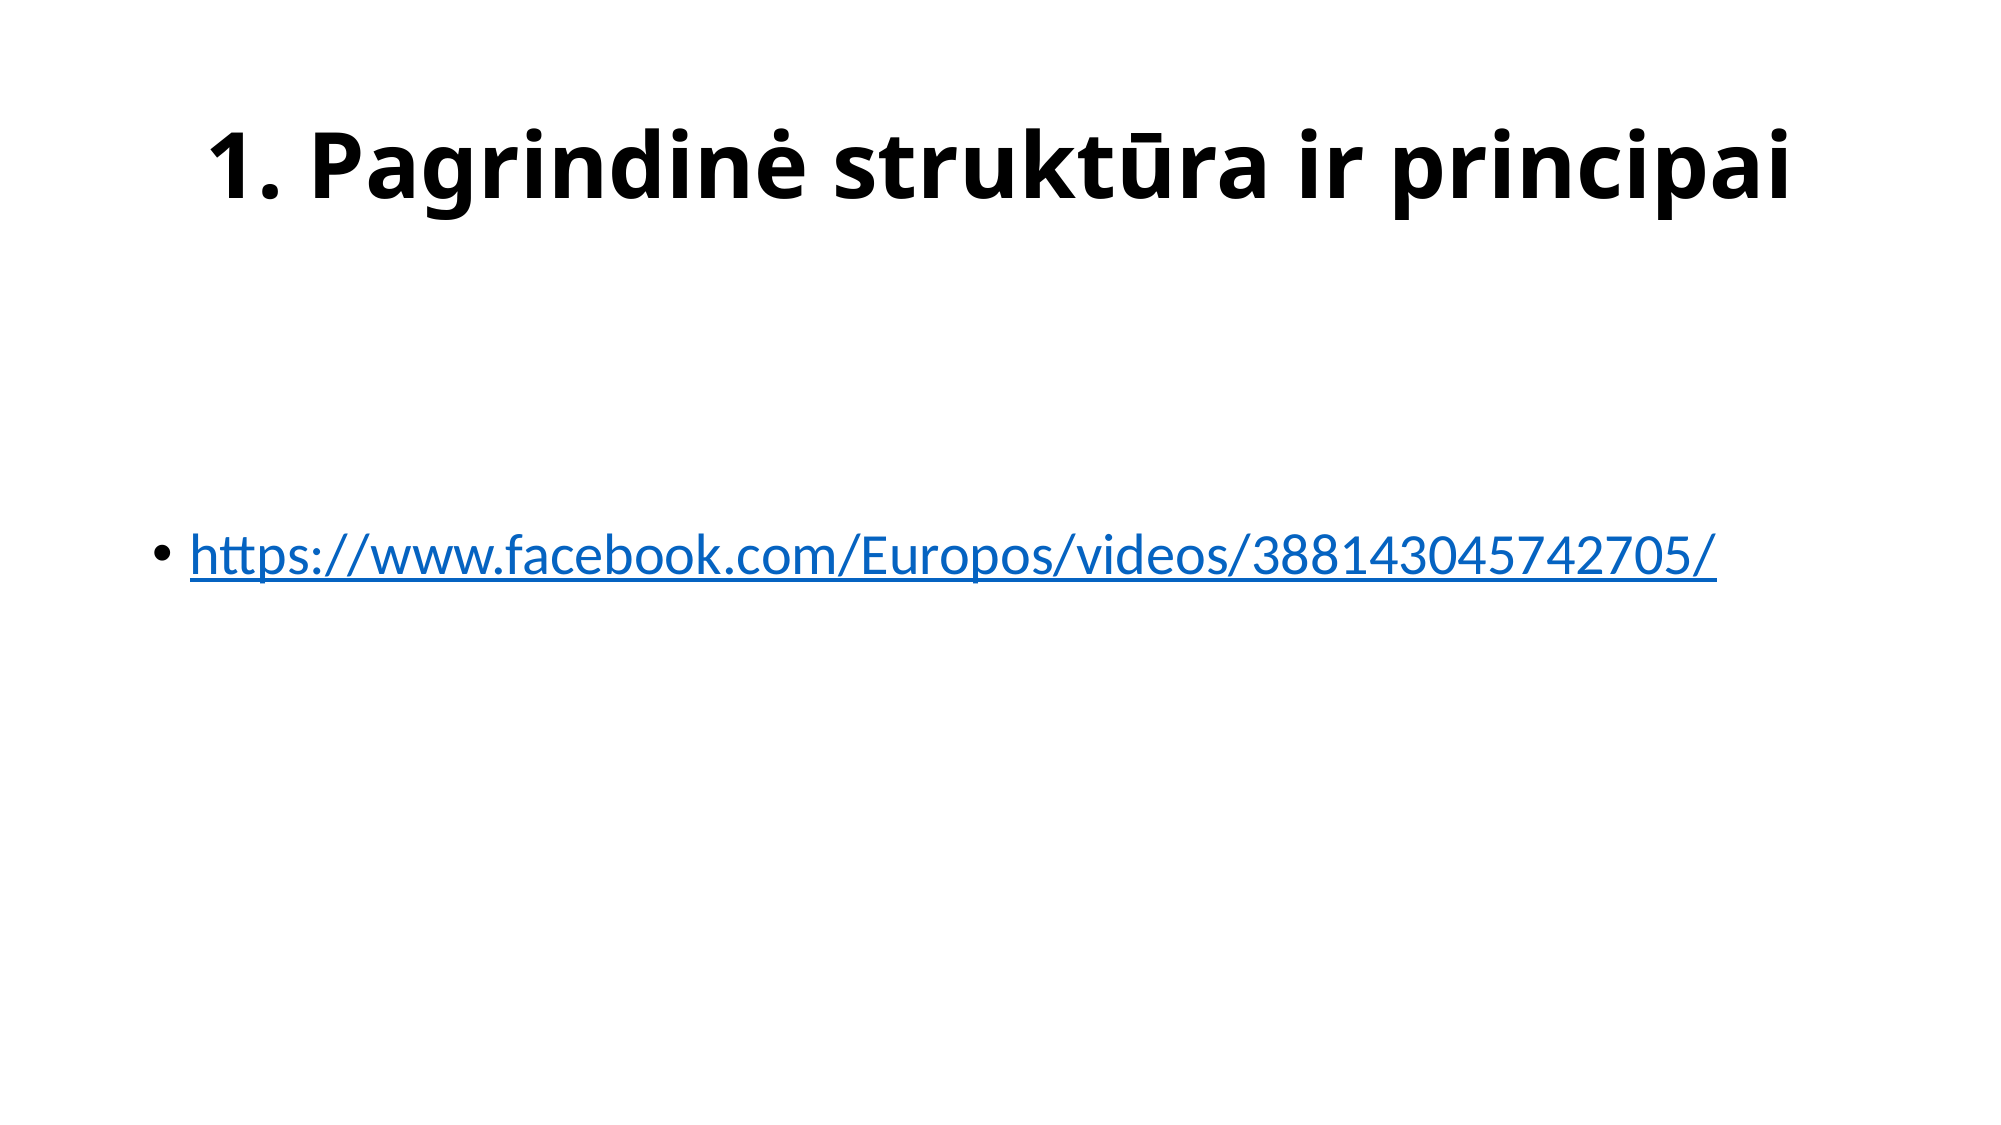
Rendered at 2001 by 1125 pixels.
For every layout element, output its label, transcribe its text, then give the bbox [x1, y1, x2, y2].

list https://www.facebook.com/Europos/videos/388143045742705/ [137, 516, 1863, 1014]
title 1. Pagrindinė struktūra ir principai [137, 59, 1863, 278]
